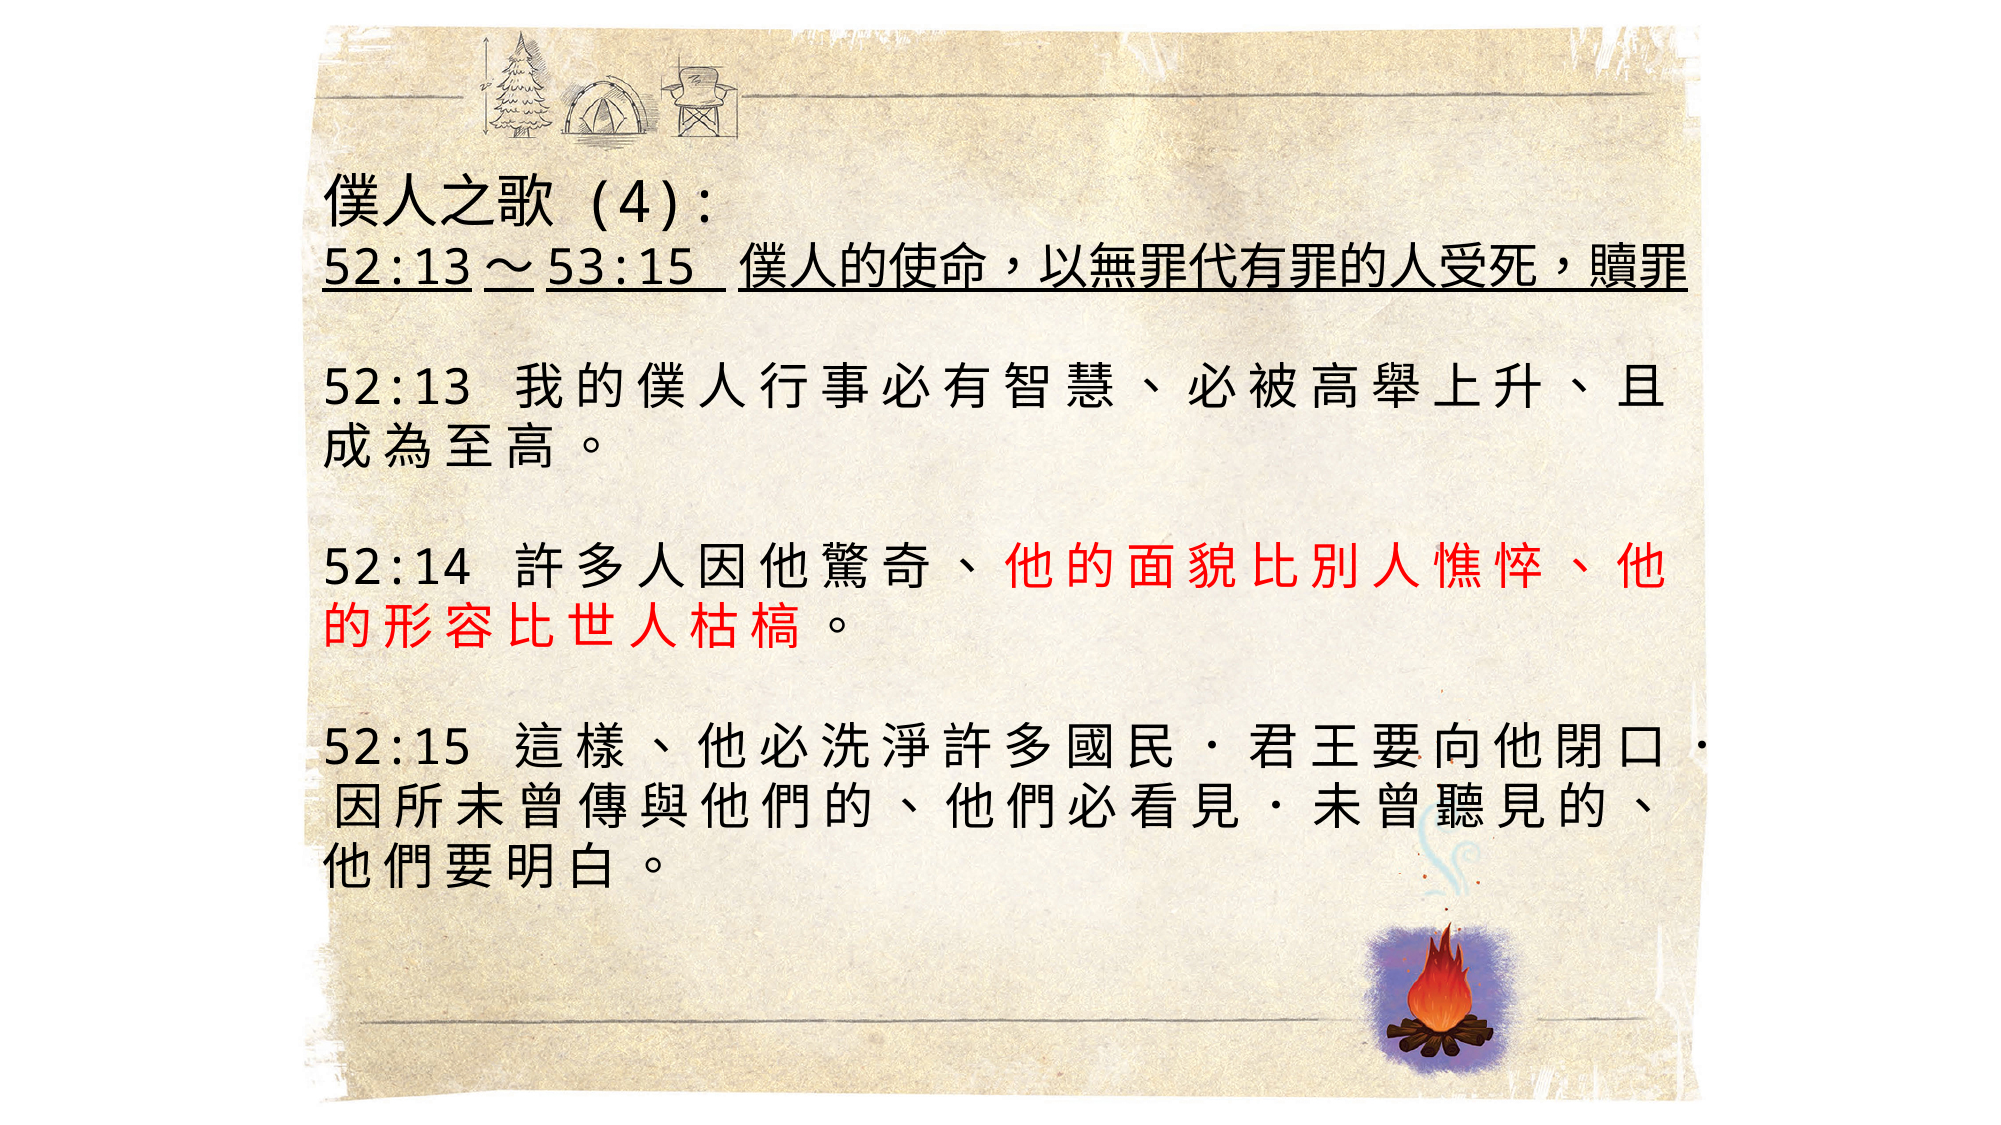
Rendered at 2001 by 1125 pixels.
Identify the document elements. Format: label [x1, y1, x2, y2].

picture [280, 0, 1739, 1125]
